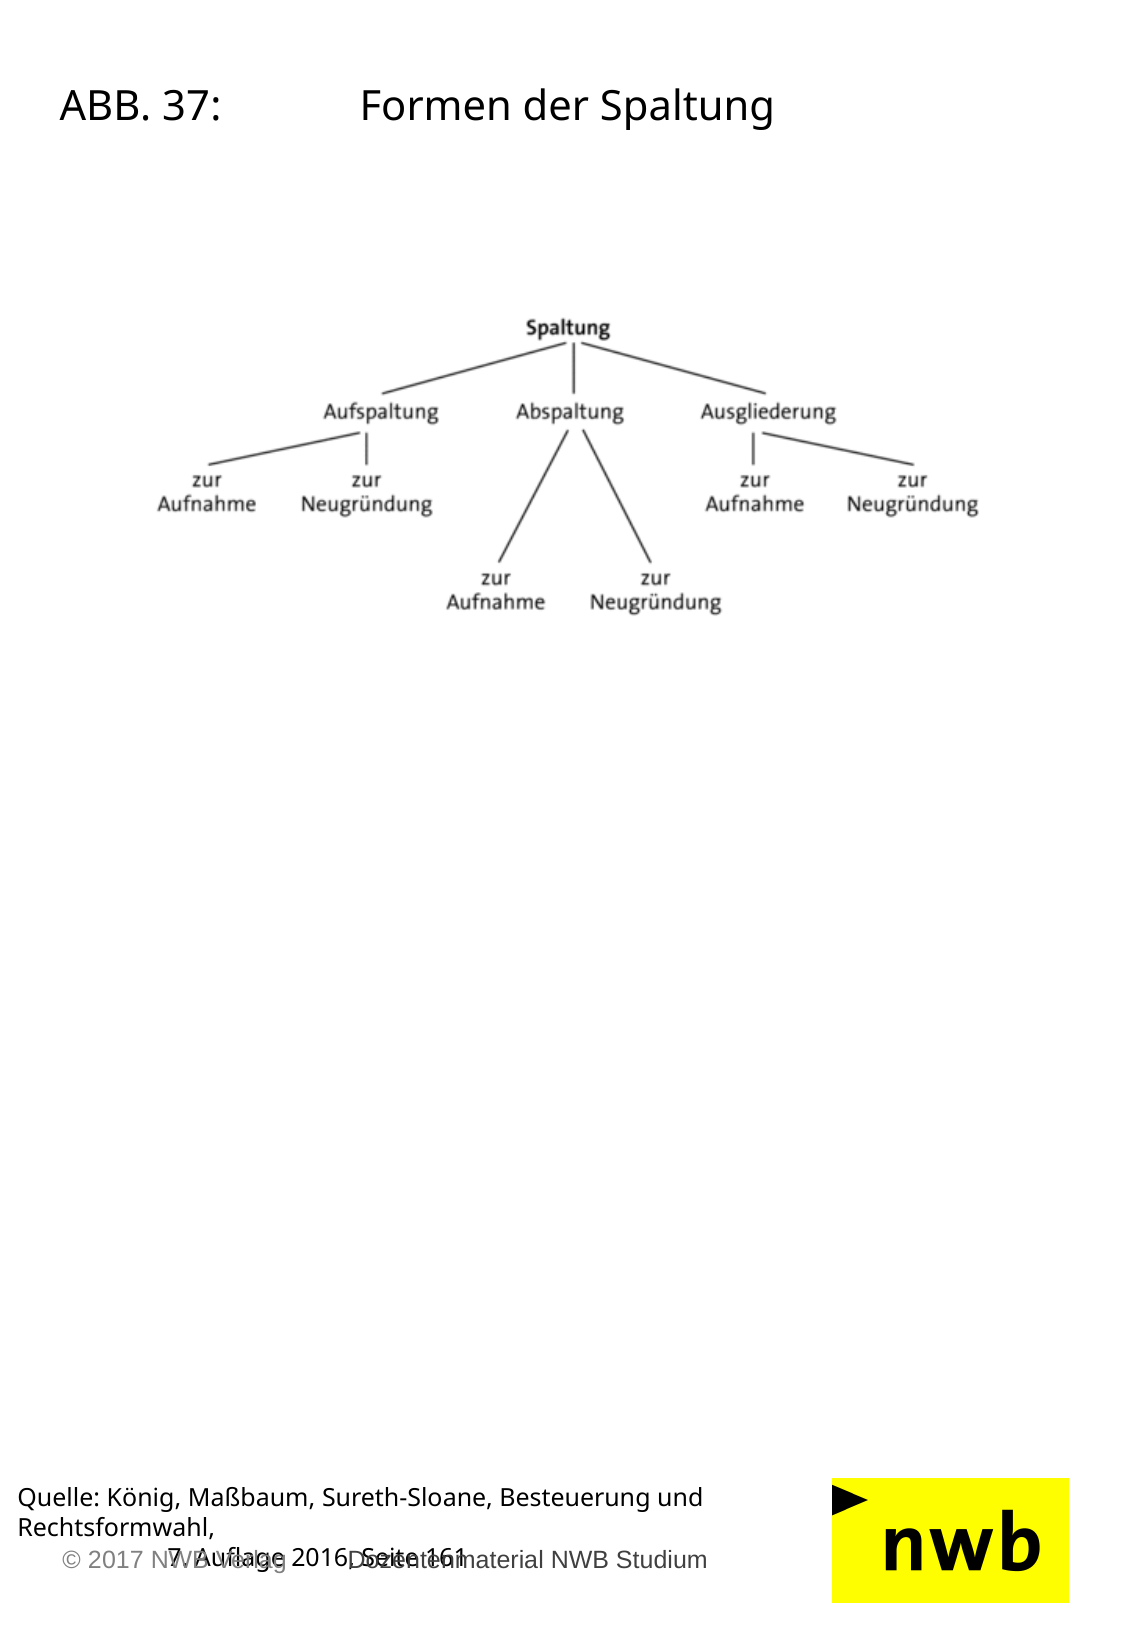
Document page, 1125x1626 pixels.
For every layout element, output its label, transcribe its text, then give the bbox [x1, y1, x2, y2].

footer Dozentenmaterial NWB Studium [330, 1534, 813, 1621]
picture [832, 1478, 1069, 1603]
picture [101, 301, 1087, 628]
list Quelle: König, Maßbaum, Sureth-Sloane, Besteuerung und Rechtsformwahl, 7. Auflage 2016, Seite 161 [0, 1472, 884, 1597]
slide_number © 2017 NWB Verlag [44, 1534, 330, 1603]
text_box ABB. 37: Formen der Spaltung [44, 70, 1087, 186]
